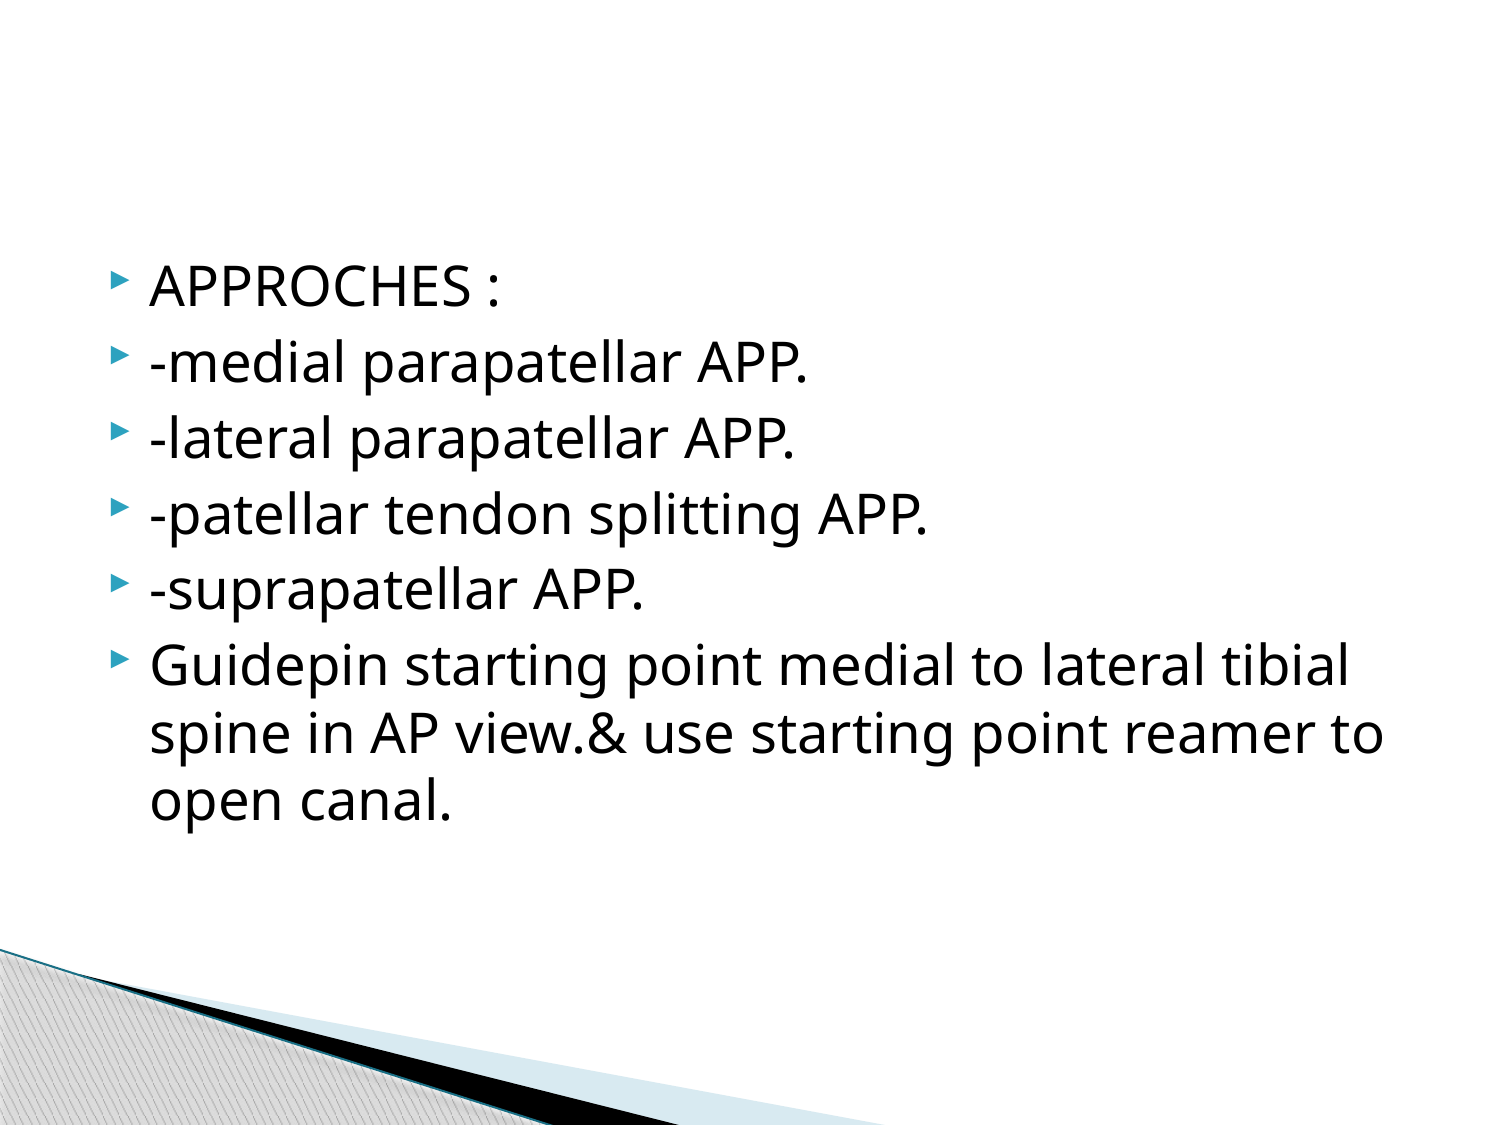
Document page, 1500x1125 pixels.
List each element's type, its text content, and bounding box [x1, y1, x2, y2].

list APPROCHES : -medial parapatellar APP. -lateral parapatellar APP. -patellar tendon splitting APP. -suprapatellar APP. Guidepin starting point medial to lateral tibial spine in AP view.& use starting point reamer to open canal. [75, 243, 1425, 986]
